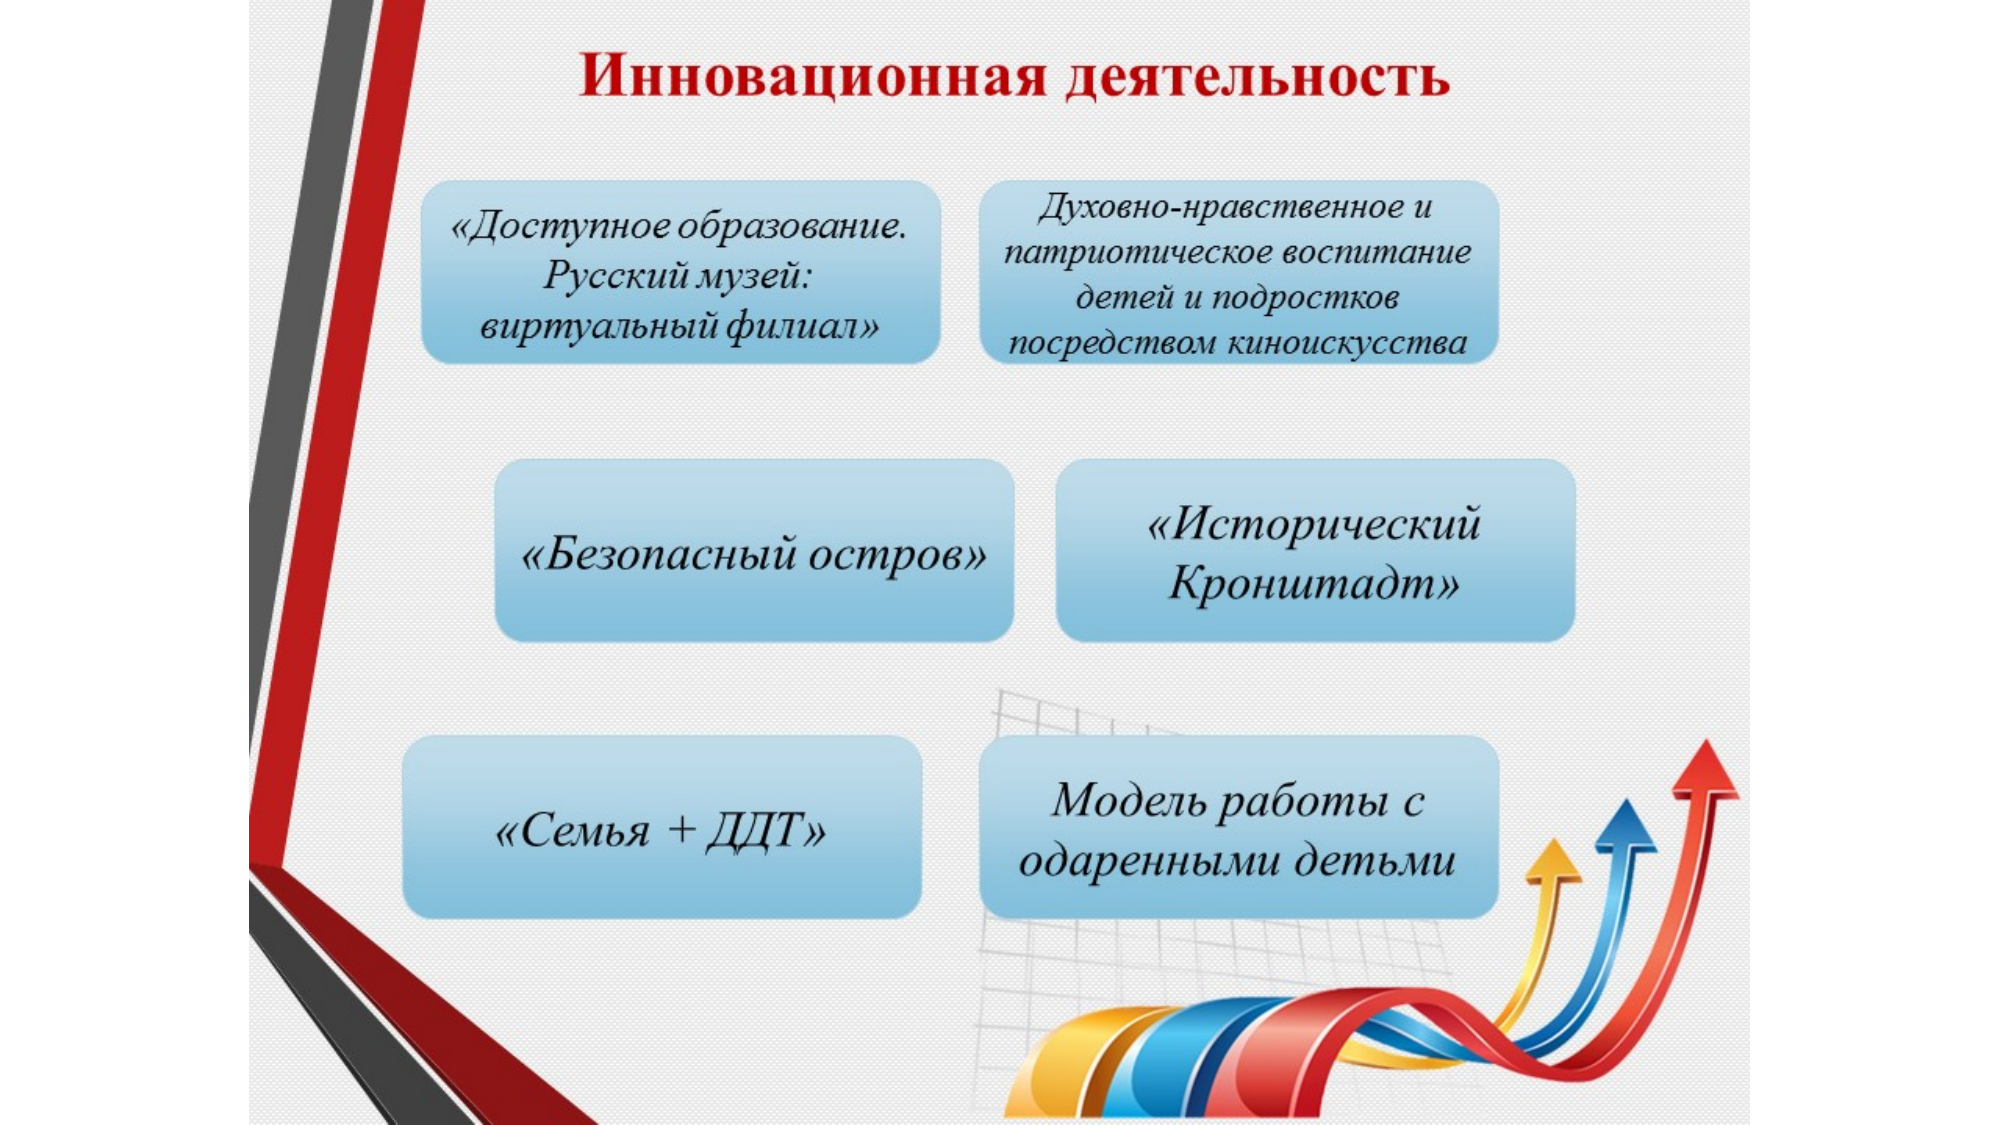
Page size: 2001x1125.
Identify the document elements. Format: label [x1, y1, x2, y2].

picture [249, 0, 1750, 1125]
